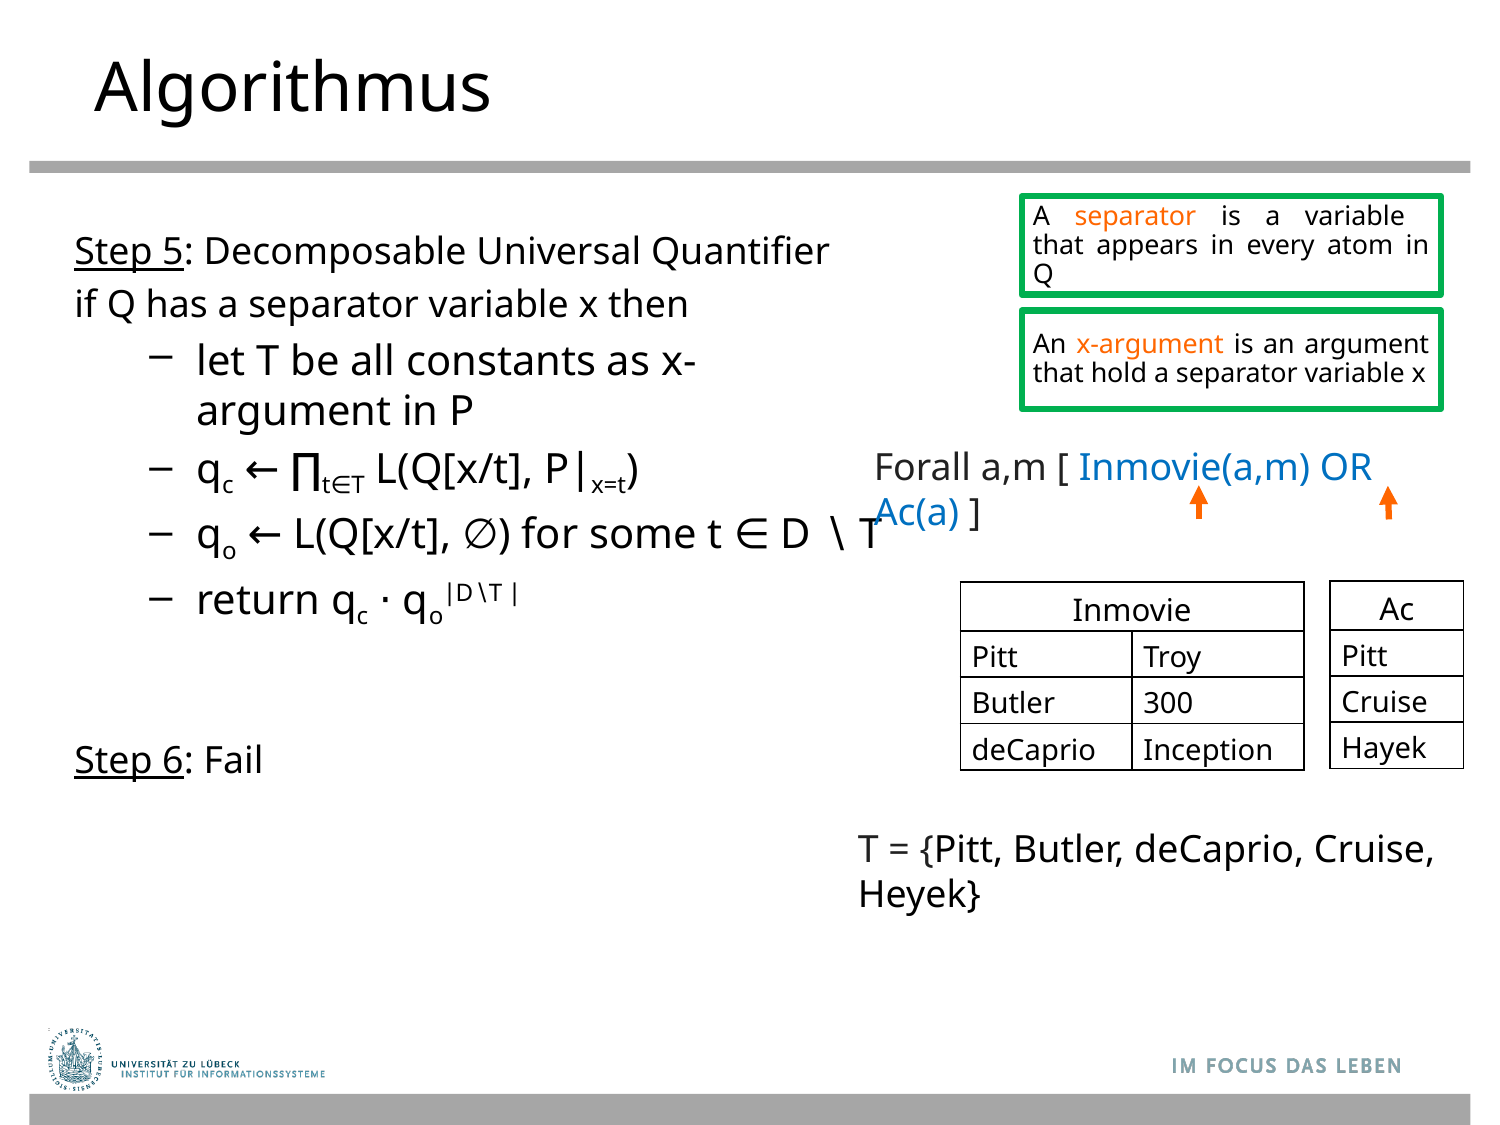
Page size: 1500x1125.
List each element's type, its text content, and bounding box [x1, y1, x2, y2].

table_cell Cruise [1331, 677, 1463, 721]
text_box A separator is a variable that appears in every atom in Q [1021, 196, 1441, 295]
table_cell Pitt [961, 632, 1131, 676]
picture [1173, 1058, 1400, 1073]
list Step 5: Decomposable Universal Quantifier if Q has a separator variable x then let T be all constants as x-argument in P qc ← ∏t∈T L(Q[x/t], P∣x=t) qo ← L(Q[x/t], ∅) for some t ∈ D ∖ T return qc ⋅ qo∣D∖T ∣ Step 6: Fail [59, 219, 903, 844]
table_cell Inception [1133, 724, 1303, 769]
text_box Forall a,m [ Inmovie(a,m) OR Ac(a) ] [859, 435, 1500, 540]
text_box An x-argument is an argument that hold a separator variable x [1021, 310, 1441, 409]
table_cell Troy [1133, 632, 1303, 676]
table_cell Butler [961, 678, 1131, 723]
table_header Inmovie [961, 583, 1303, 630]
text_box T = {Pitt, Butler, deCaprio, Cruise, Heyek} [843, 817, 1500, 968]
table_cell deCaprio [961, 724, 1131, 769]
table_cell Hayek [1331, 723, 1463, 768]
table_cell 300 [1133, 678, 1303, 723]
table_cell Pitt [1331, 631, 1463, 675]
table_header Ac [1331, 582, 1463, 629]
